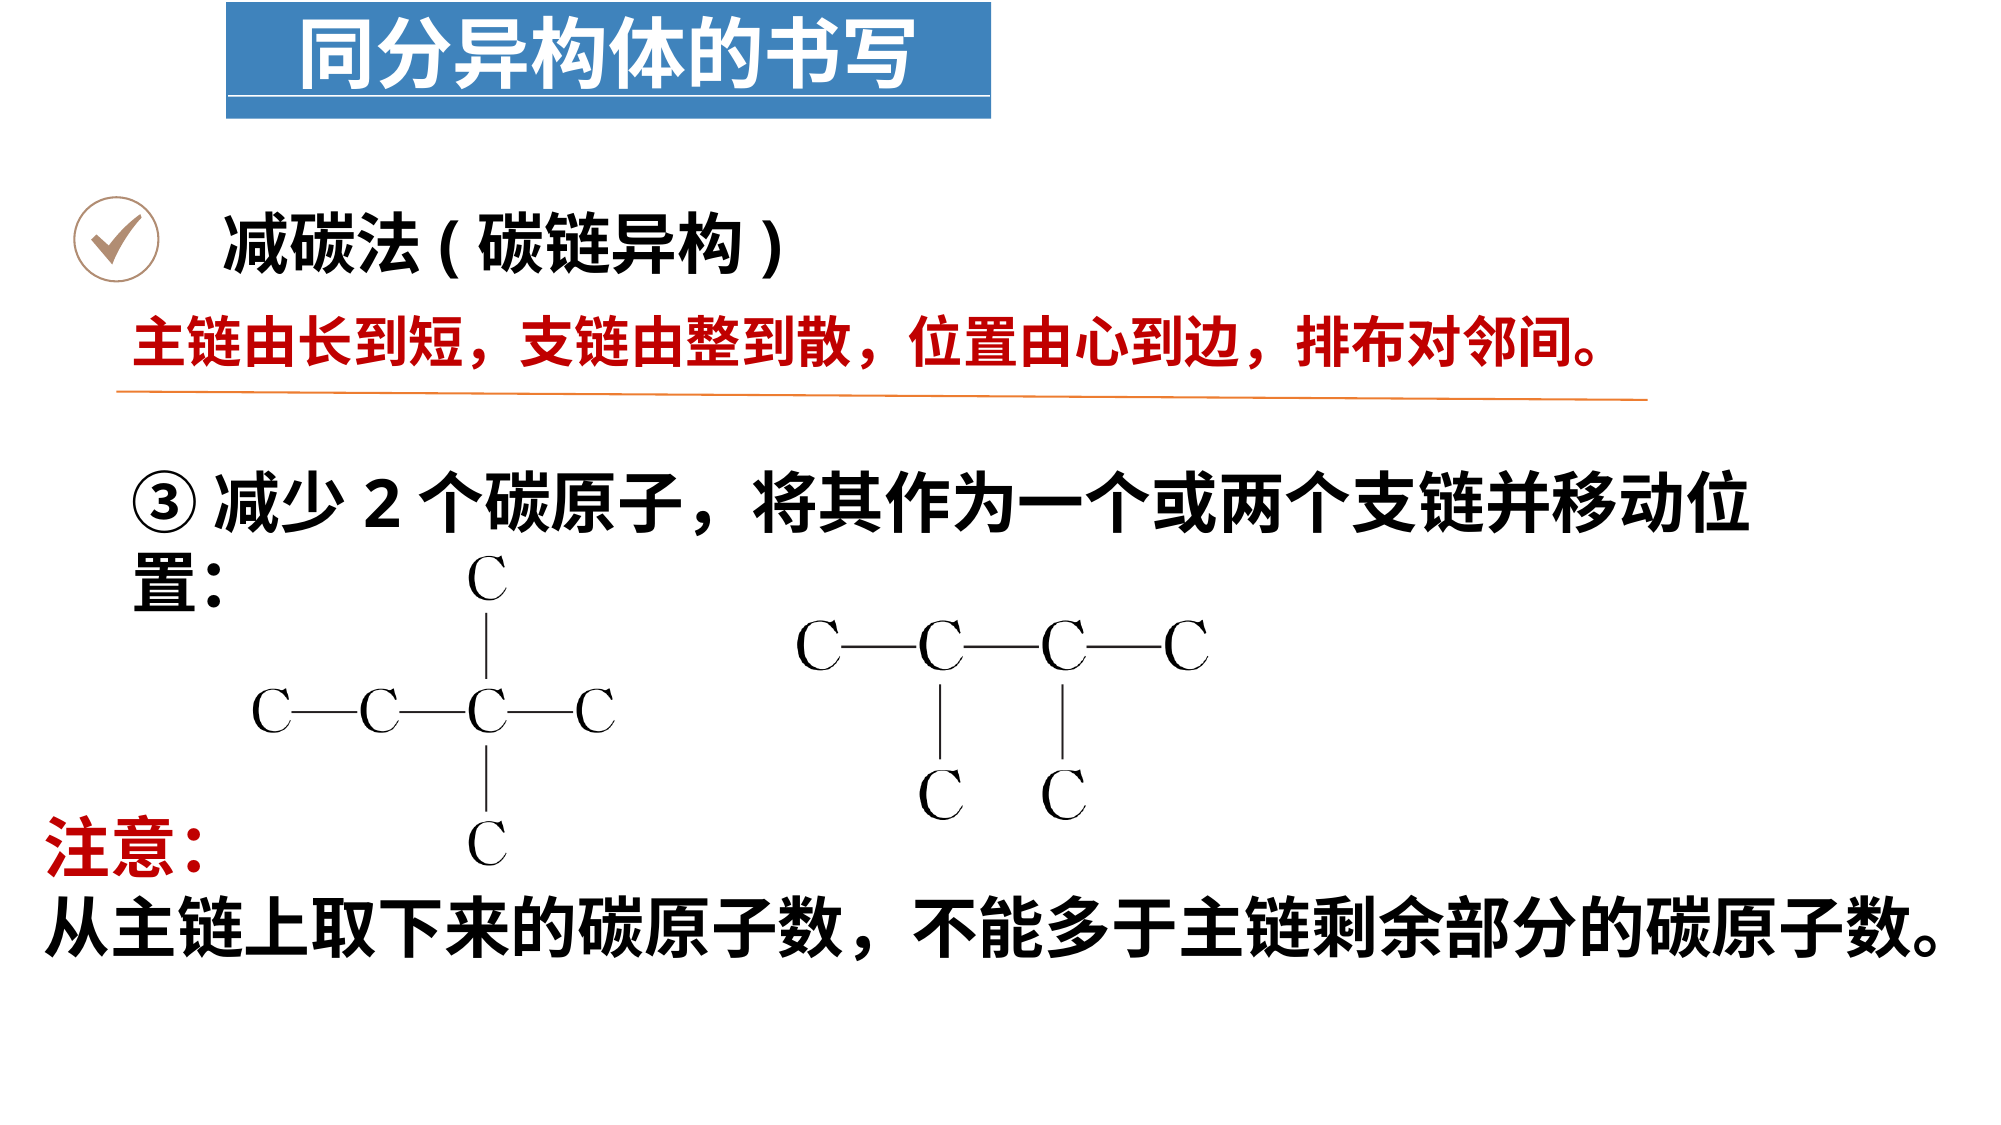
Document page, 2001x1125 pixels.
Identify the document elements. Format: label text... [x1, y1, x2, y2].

picture [787, 608, 1218, 826]
text_box 减碳法(碳链异构) [207, 194, 798, 289]
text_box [74, 197, 159, 282]
picture [248, 550, 622, 873]
text_box 注意： 从主链上取下来的碳原子数，不能多于主链剩余部分的碳原子数。 [28, 798, 2000, 974]
text_box 主链由长到短，支链由整到散，位置由心到边，排布对邻间。 [116, 299, 1782, 381]
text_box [116, 391, 1648, 400]
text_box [216, 0, 1000, 202]
text_box [53, 175, 817, 301]
text_box ③减少2个碳原子，将其作为一个或两个支链并移动位置： [116, 453, 1831, 629]
